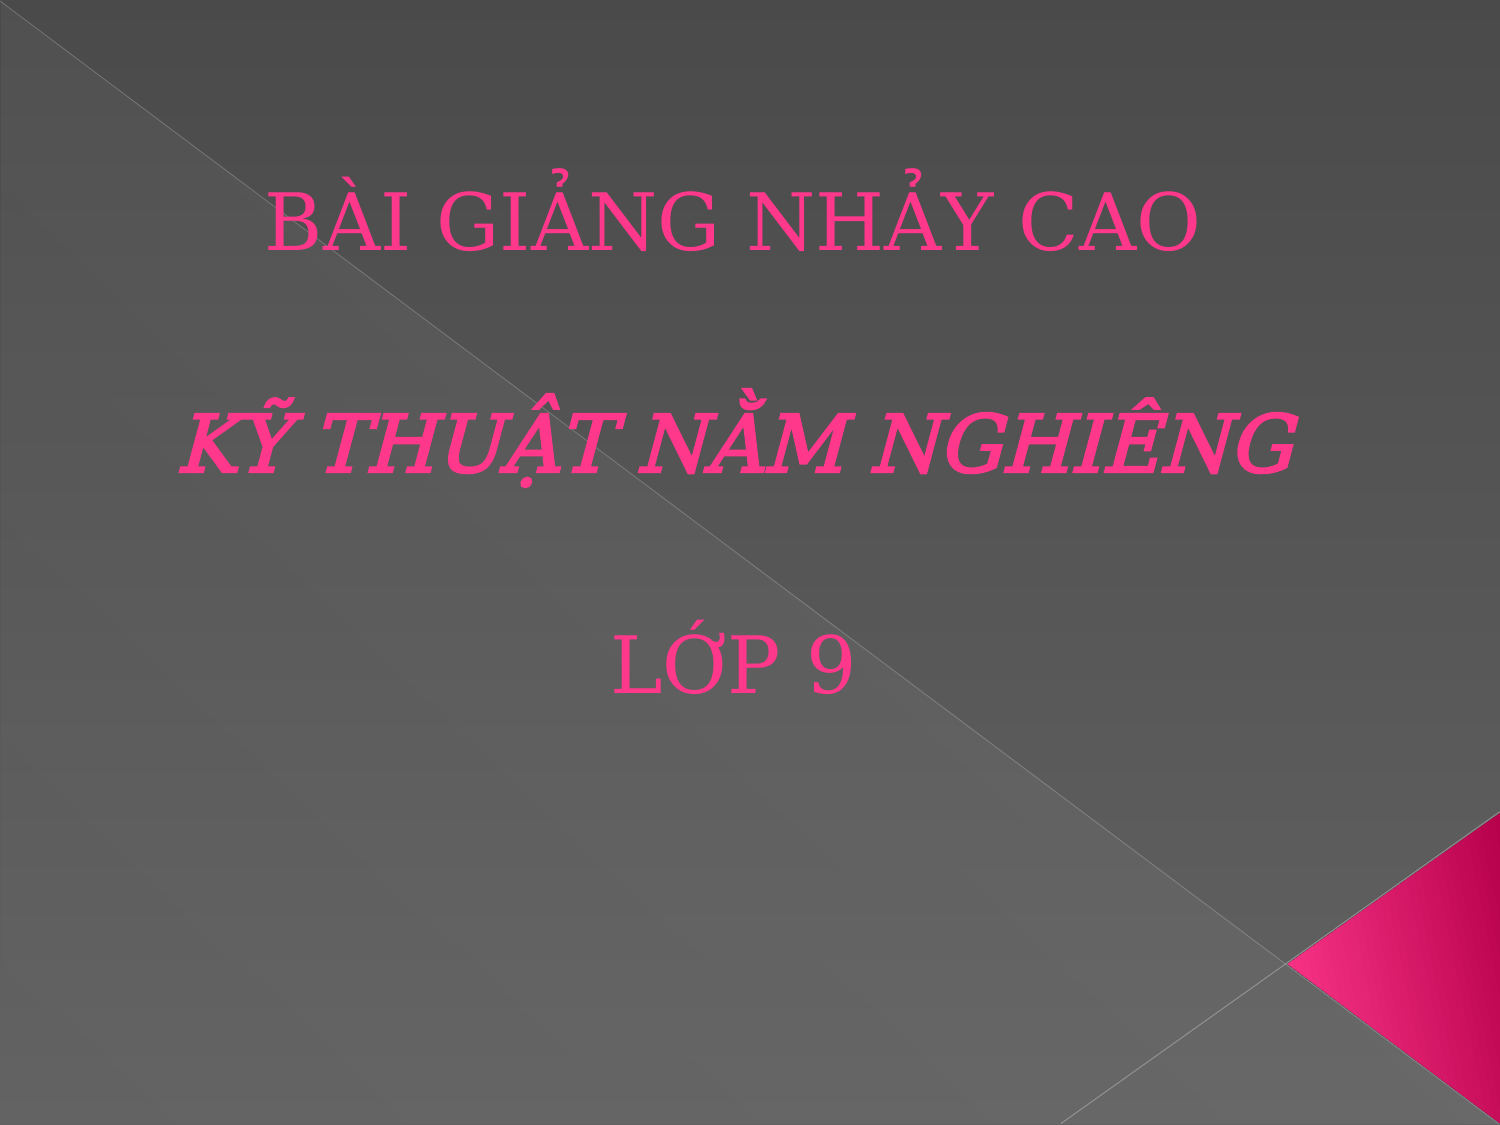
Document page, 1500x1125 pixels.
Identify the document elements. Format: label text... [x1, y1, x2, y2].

list BÀI GIẢNG NHẢY CAO KỸ THUẬT NẰM NGHIÊNG LỚP 9 [52, 42, 1404, 793]
